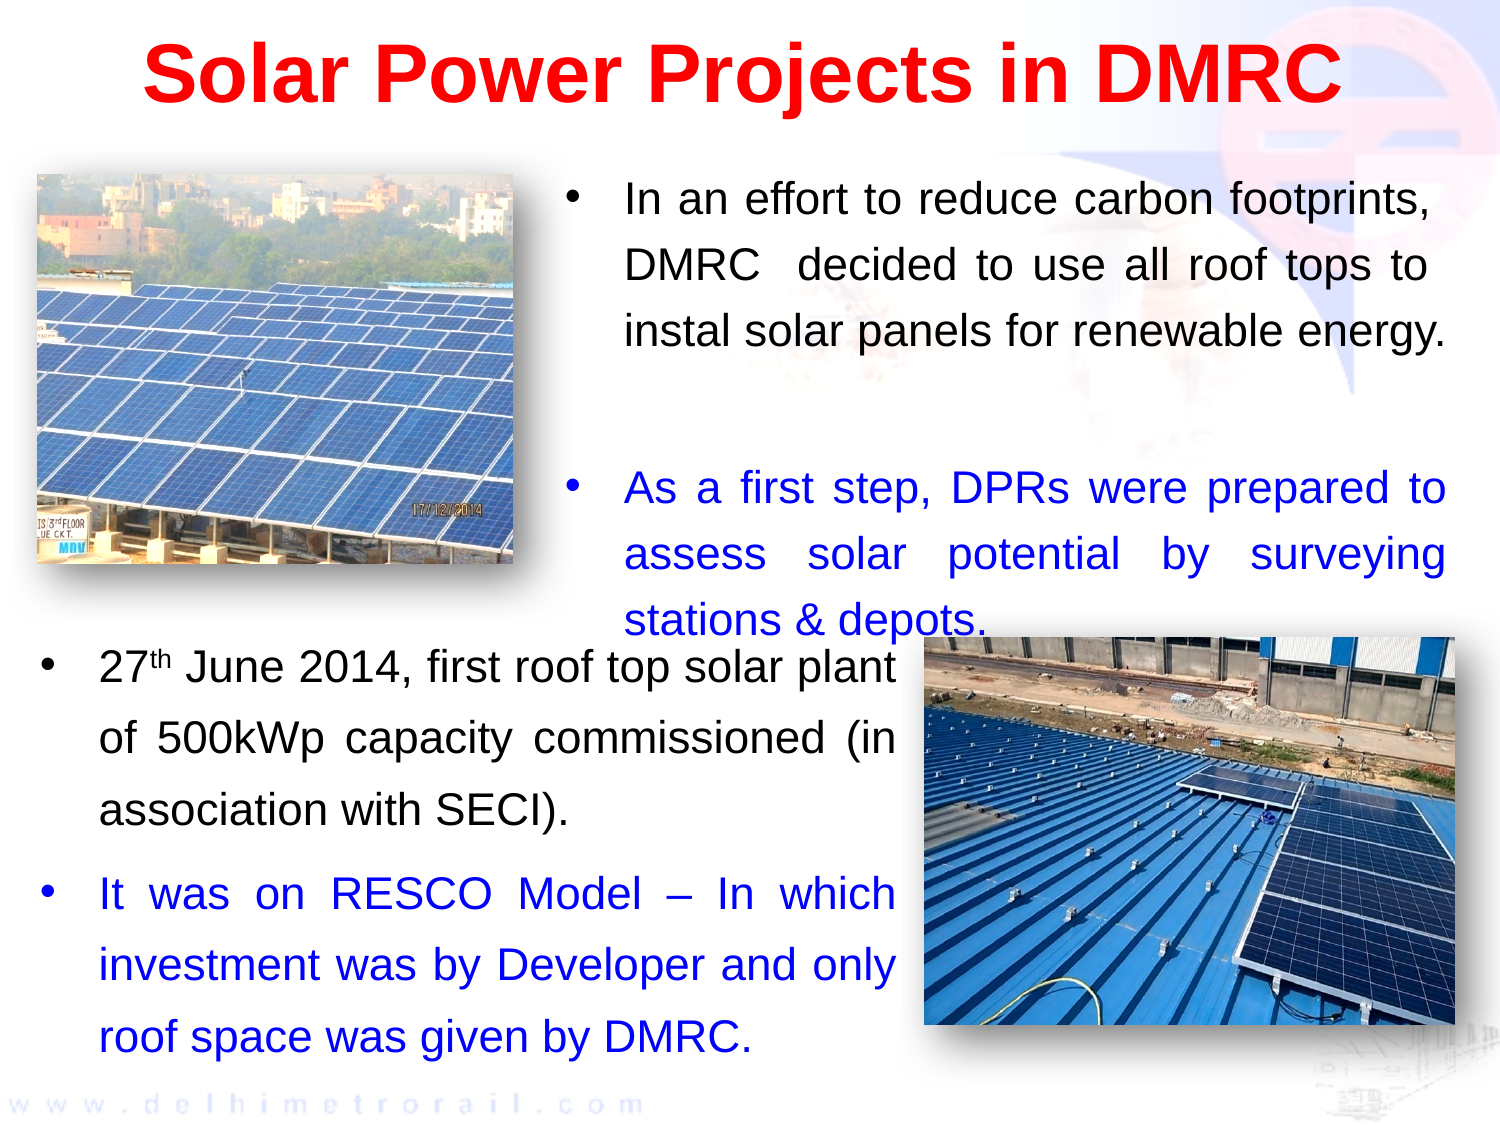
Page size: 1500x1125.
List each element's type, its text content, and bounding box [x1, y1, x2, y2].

text_box 27th June 2014, first roof top solar plant of 500kWp capacity commissioned (in association with SECI). It was on RESCO Model – In which investment was by Developer and only roof space was given by DMRC. [24, 612, 913, 1038]
title Solar Power Projects in DMRC [37, 0, 1450, 138]
picture [37, 174, 513, 564]
list In an effort to reduce carbon footprints, DMRC decided to use all roof tops to instal solar panels for renewable energy. As a first step, DPRs were prepared to assess solar potential by surveying stations & depots. [549, 149, 1463, 600]
picture [924, 637, 1455, 1026]
